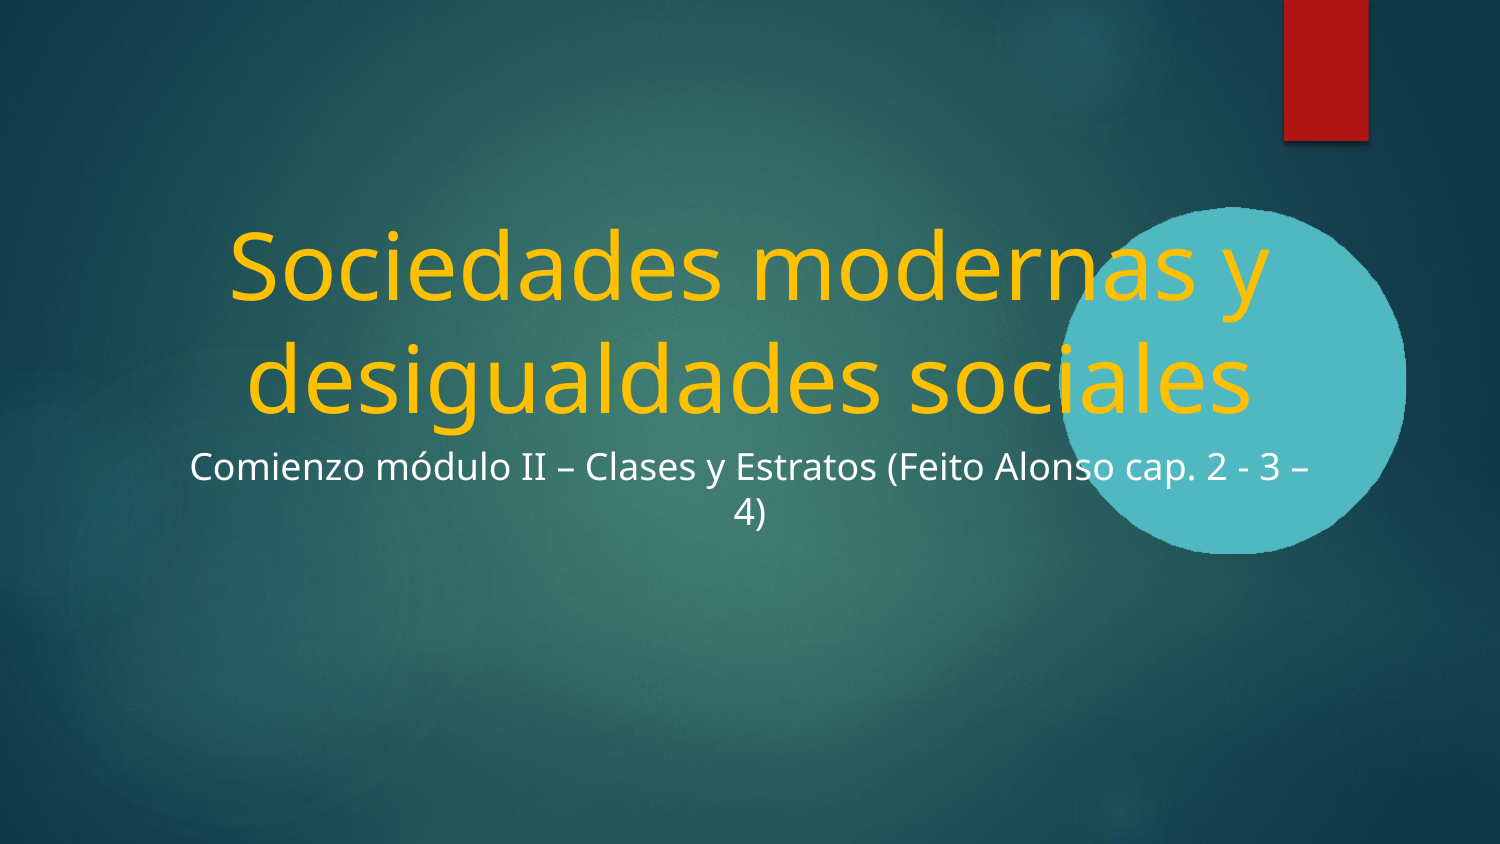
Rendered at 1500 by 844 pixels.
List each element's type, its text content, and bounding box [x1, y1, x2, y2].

picture [0, 0, 1500, 844]
title Sociedades modernas y desigualdades sociales [187, 204, 1313, 432]
subtitle Comienzo módulo II – Clases y Estratos (Feito Alonso cap. 2 - 3 – 4) [187, 443, 1313, 534]
